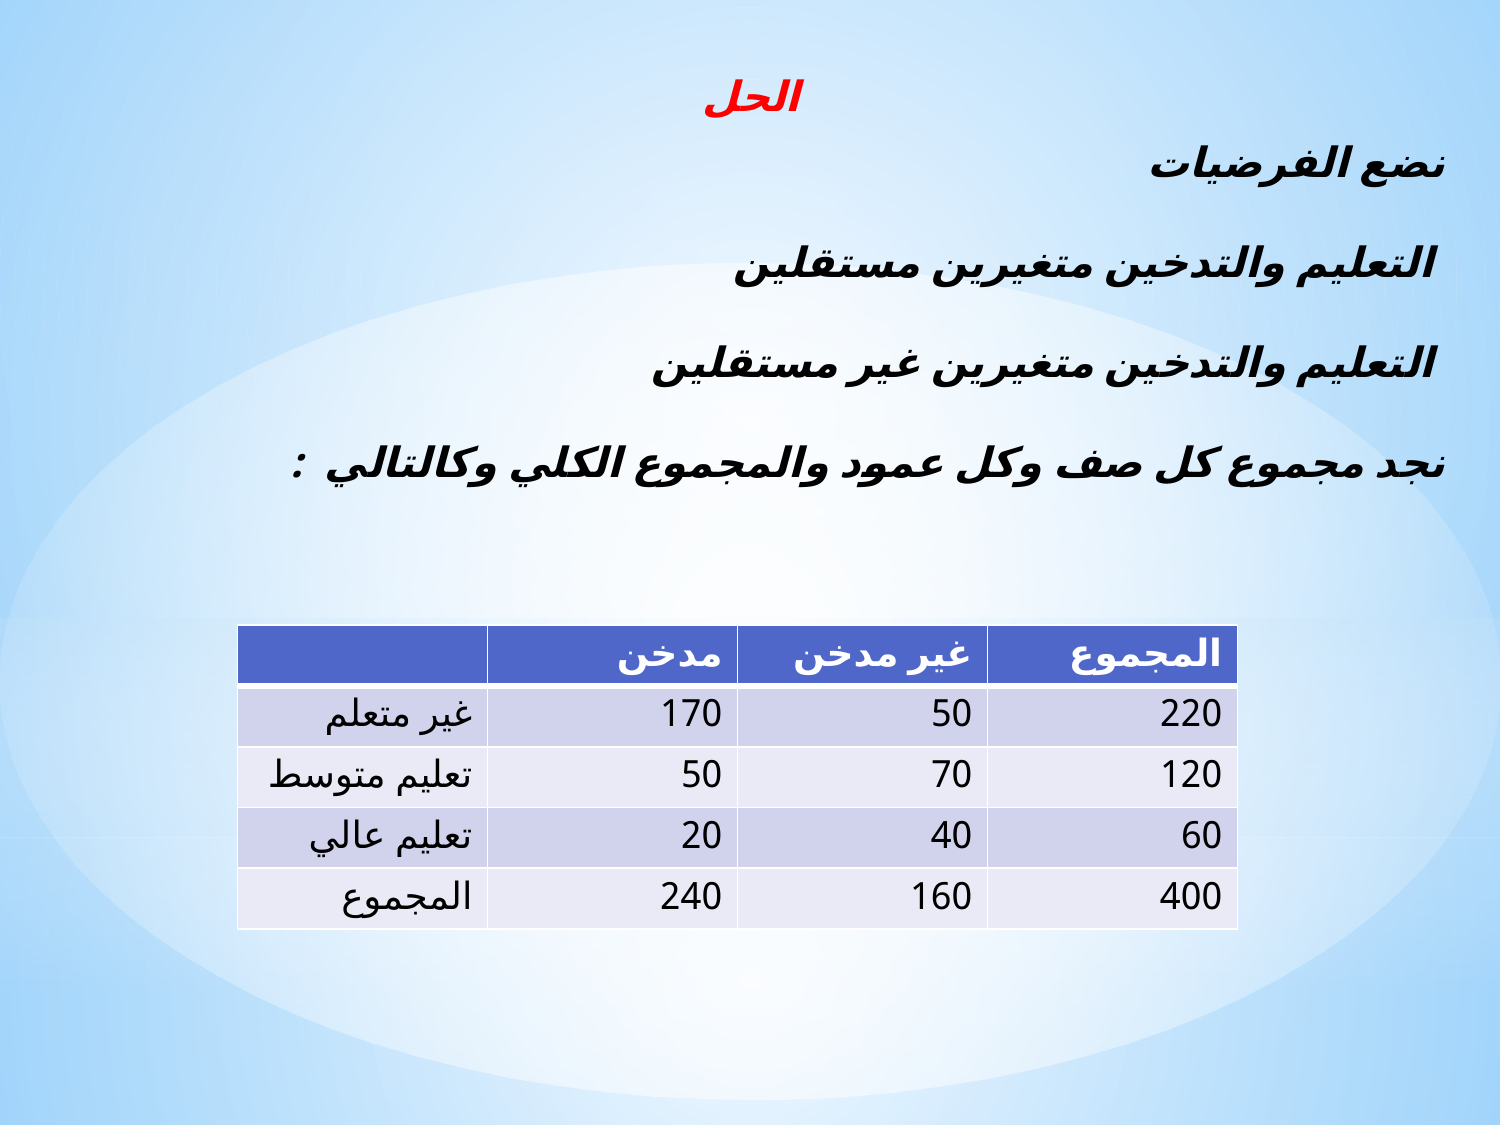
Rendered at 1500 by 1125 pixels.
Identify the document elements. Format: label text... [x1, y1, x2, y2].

table_cell تعليم متوسط [238, 748, 487, 807]
table_header مدخن [488, 626, 737, 683]
table_header المجموع [988, 626, 1237, 683]
table_cell 40 [738, 808, 987, 867]
text_box الحل [140, 62, 1341, 128]
table_cell 240 [488, 869, 737, 928]
table_cell 50 [488, 748, 737, 807]
table_header غير مدخن [738, 626, 987, 683]
table_cell 170 [488, 689, 737, 746]
table_cell 20 [488, 808, 737, 867]
table_cell 400 [988, 869, 1237, 928]
table_header [238, 626, 487, 683]
table_cell 50 [738, 689, 987, 746]
table_cell غير متعلم [238, 689, 487, 746]
table_cell 60 [988, 808, 1237, 867]
table_cell 220 [988, 689, 1237, 746]
table_cell 70 [738, 748, 987, 807]
table_cell تعليم عالي [238, 808, 487, 867]
table_cell 160 [738, 869, 987, 928]
table_cell المجموع [238, 869, 487, 928]
table_cell 120 [988, 748, 1237, 807]
